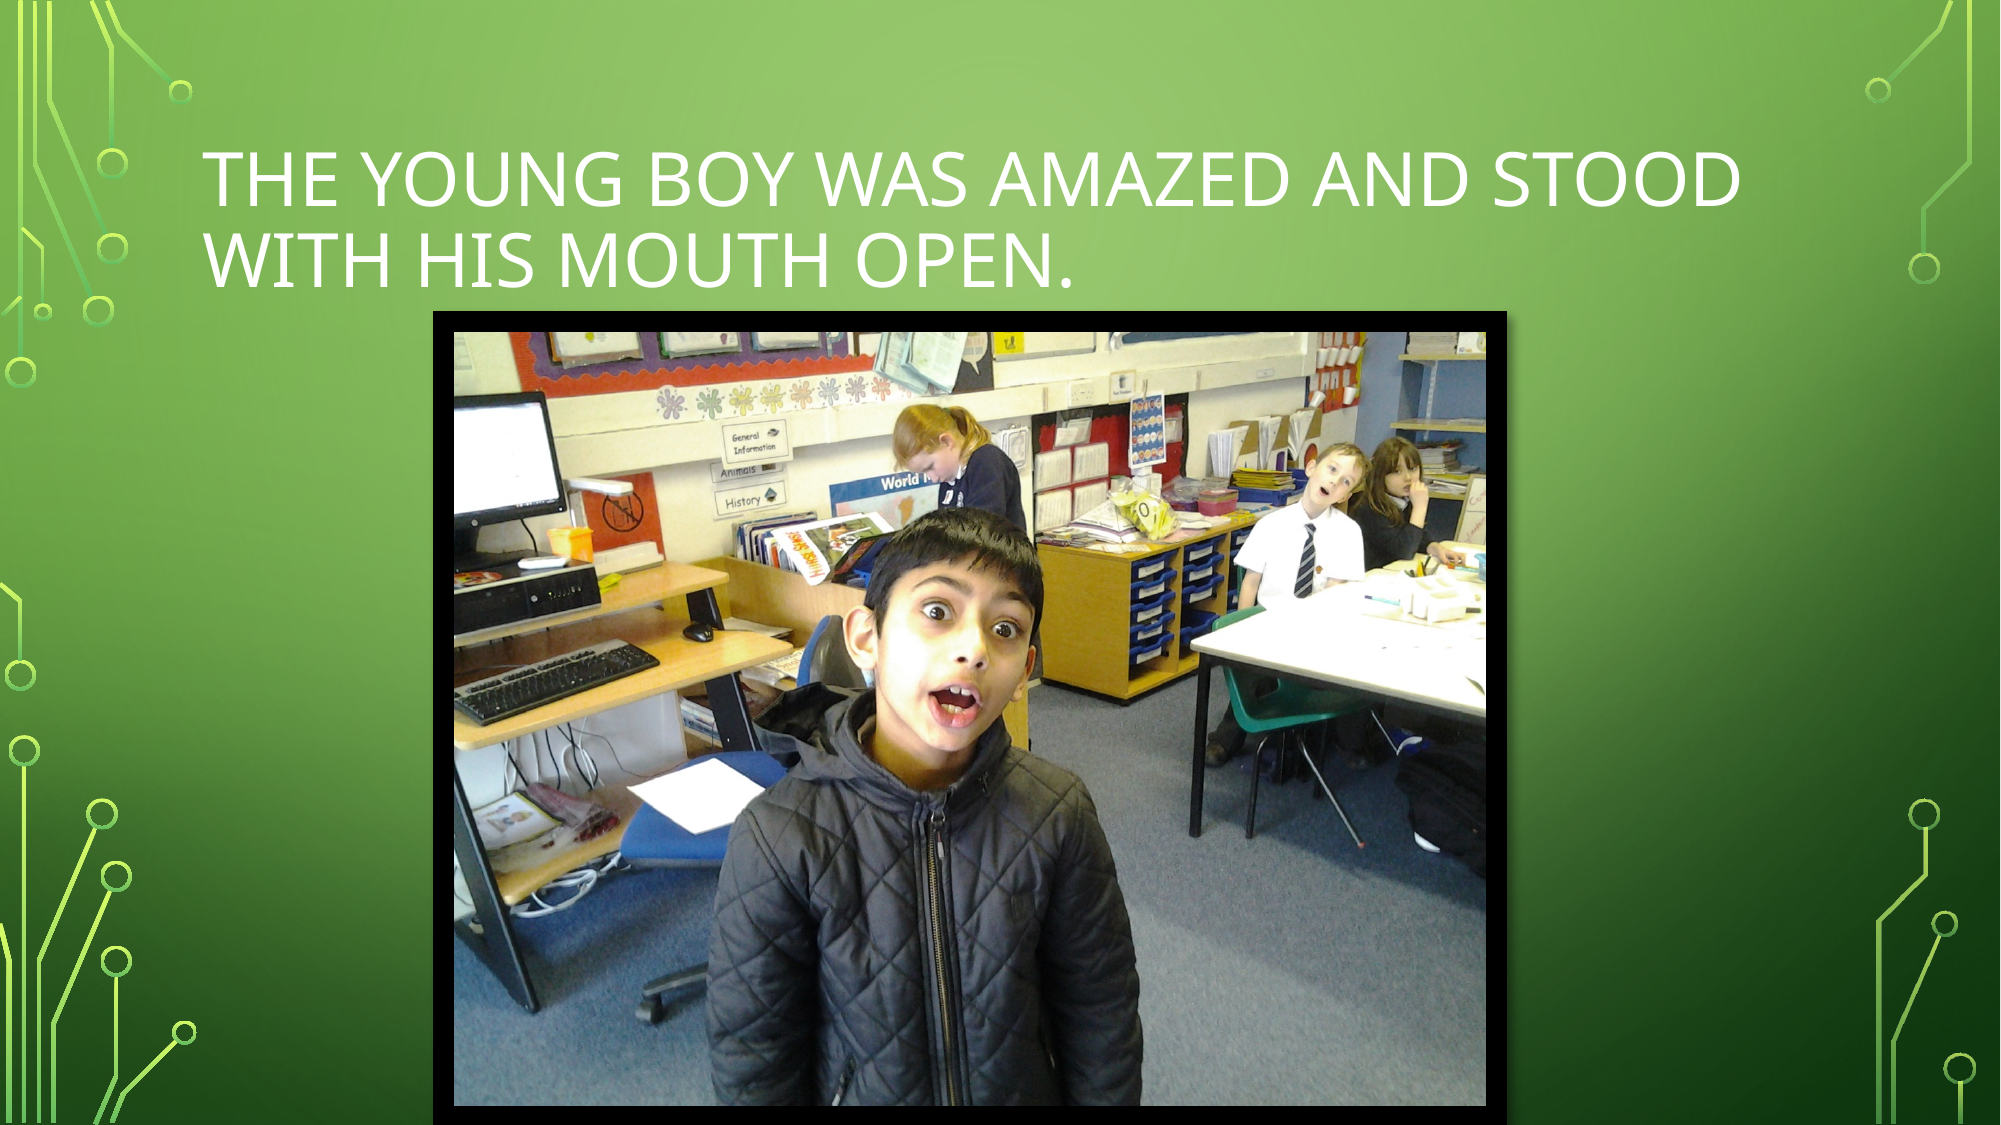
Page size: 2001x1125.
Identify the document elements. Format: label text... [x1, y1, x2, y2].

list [453, 331, 1487, 1107]
title The young boy was amazed and stood with his mouth open. [187, 101, 1813, 344]
